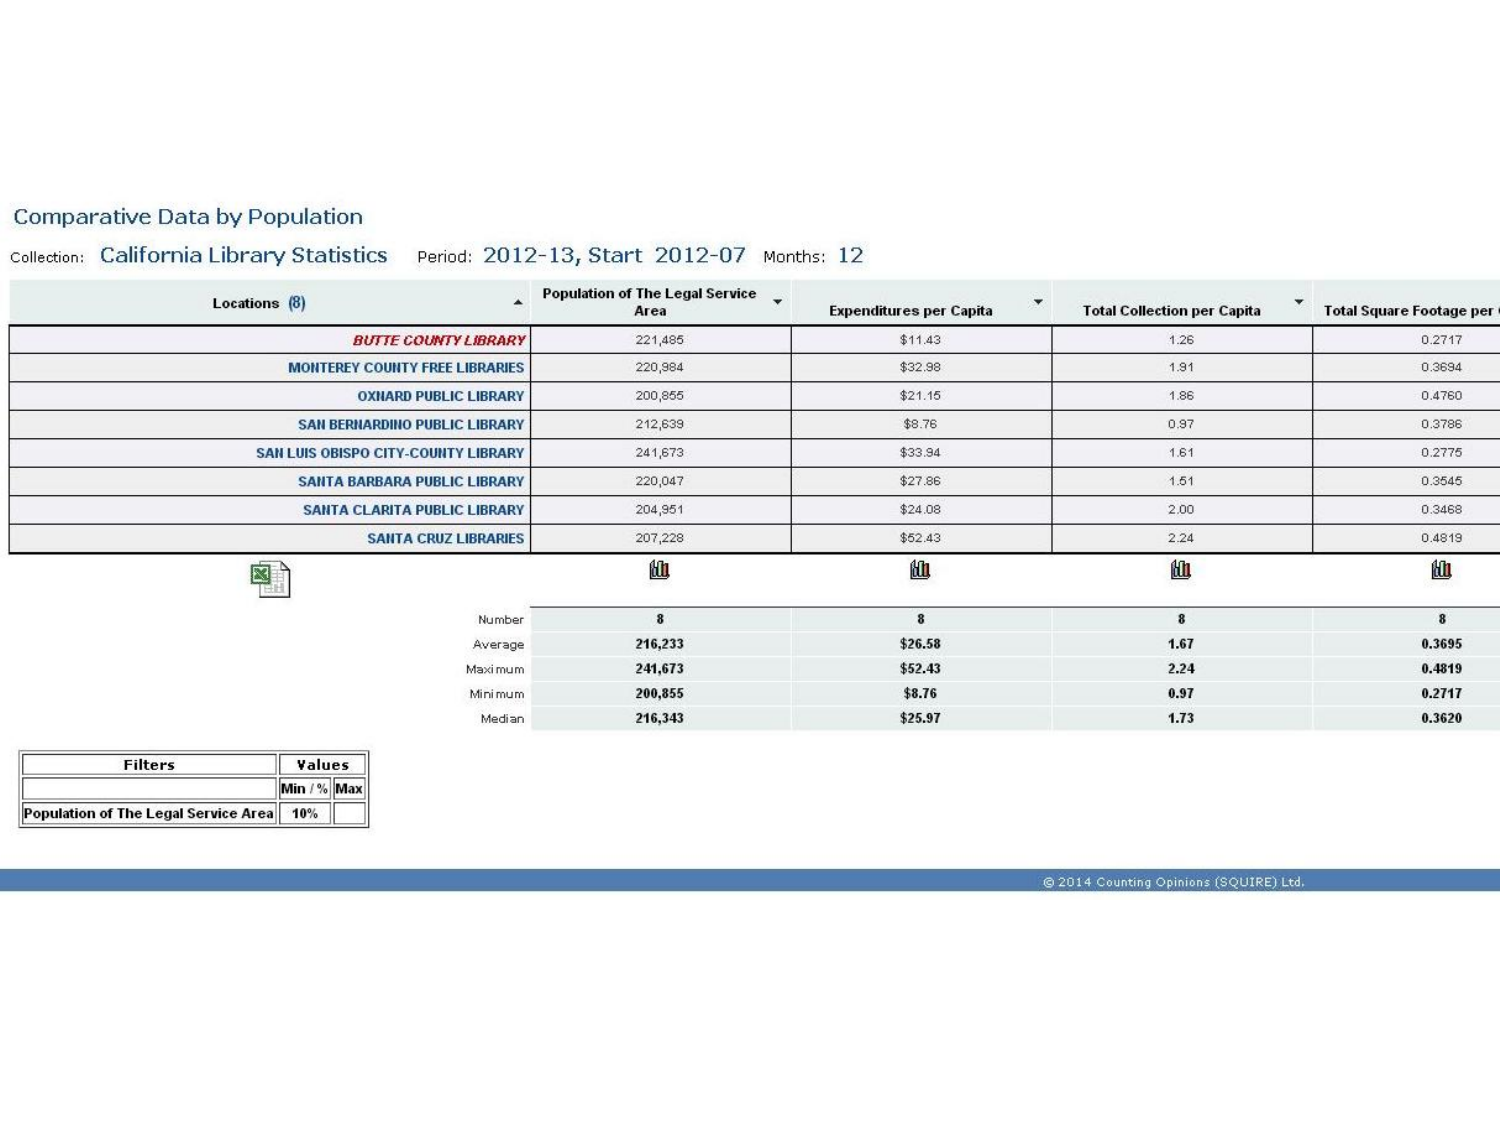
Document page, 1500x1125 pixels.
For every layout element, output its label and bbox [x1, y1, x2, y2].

picture [0, 182, 1500, 900]
